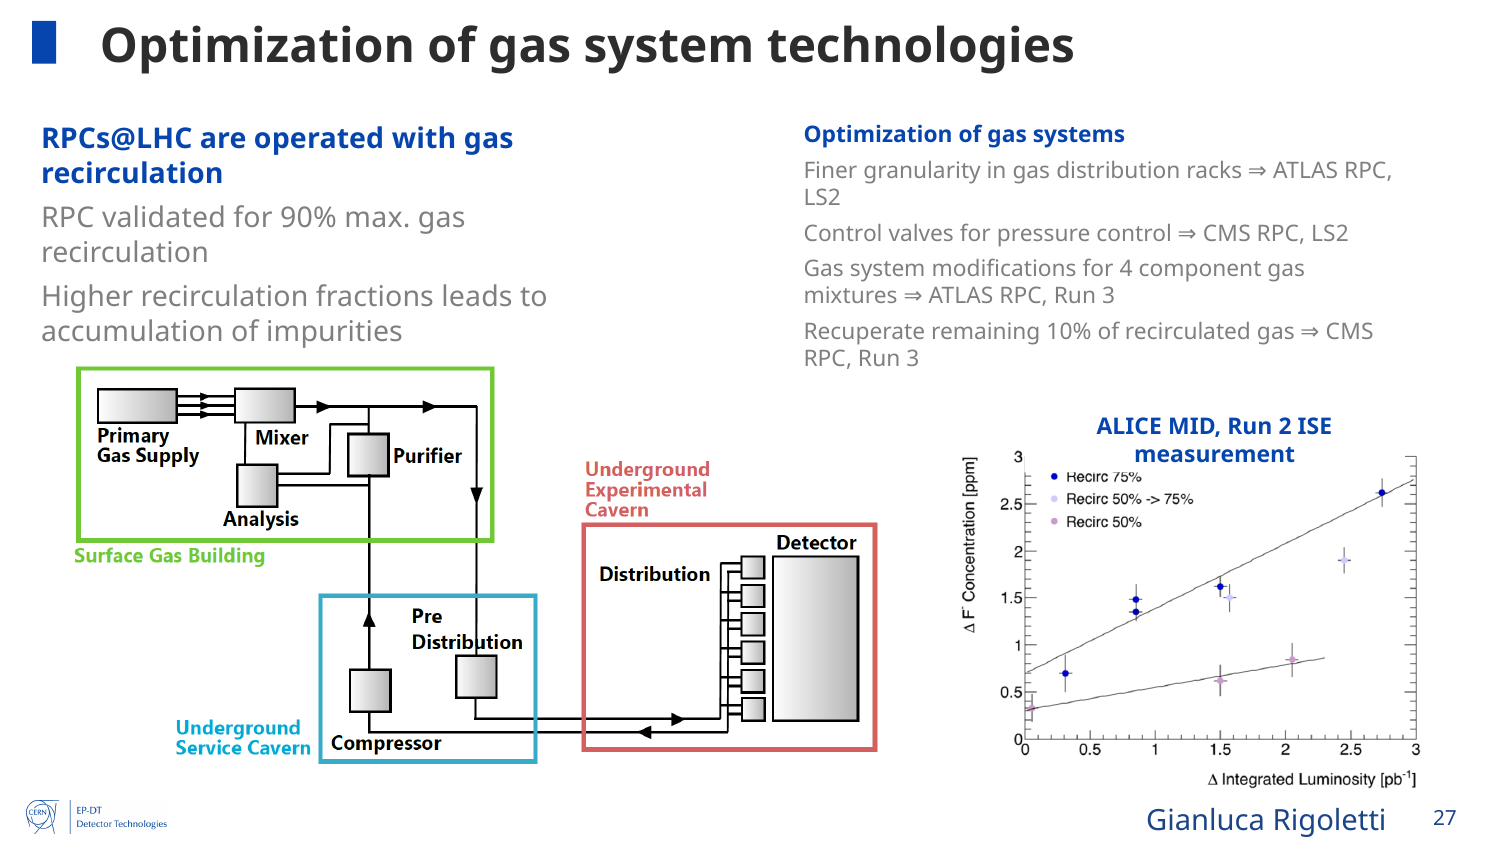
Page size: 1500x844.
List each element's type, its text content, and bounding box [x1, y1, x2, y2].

picture [26, 800, 167, 834]
title Optimization of gas system technologies [85, 0, 1449, 87]
text_box ALICE MID, Run 2 ISE measurement [1024, 405, 1405, 444]
list Optimization of gas systems Finer granularity in gas distribution racks ⇒ ATLAS RPC, LS2 Control valves for pressure control ⇒ CMS RPC, LS2 Gas system modifications for 4 component gas mixtures ⇒ ATLAS RPC, Run 3 Recuperate remaining 10% of recirculated gas ⇒ CMS RPC, Run 3 [788, 105, 1411, 387]
picture [61, 349, 889, 778]
picture [951, 446, 1426, 795]
list RPCs@LHC are operated with gas recirculation RPC validated for 90% max. gas recirculation Higher recirculation fractions leads to accumulation of impurities [26, 105, 648, 362]
slide_number ‹#› [1381, 786, 1472, 844]
